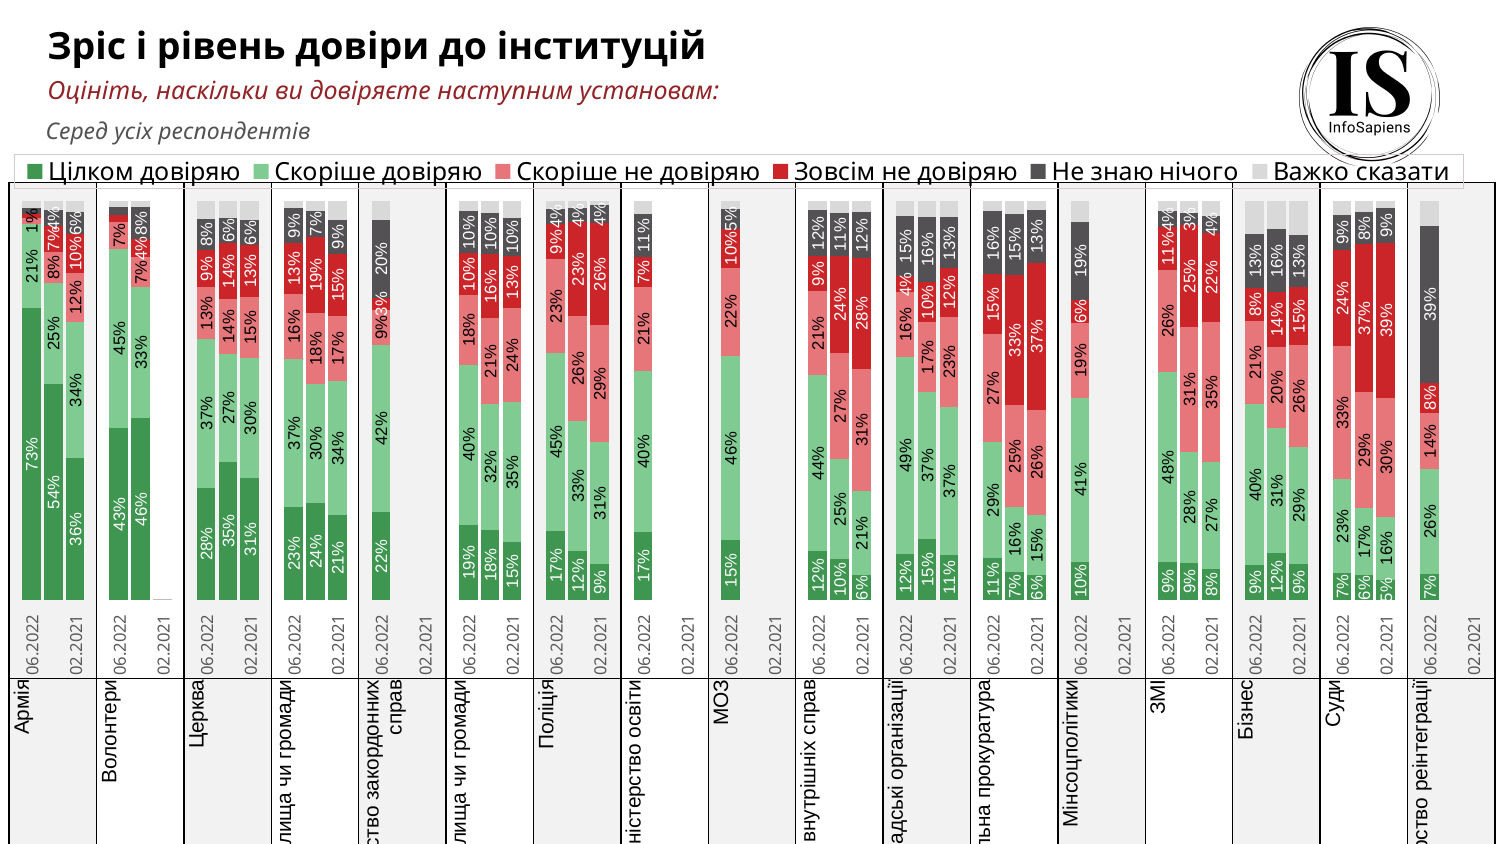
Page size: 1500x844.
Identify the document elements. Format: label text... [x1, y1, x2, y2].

picture [1293, 20, 1447, 134]
text_box Серед усіх респондентів [30, 108, 681, 133]
chart [0, 134, 1495, 844]
list Оцініть, наскільки ви довіряєте наступним установам: [47, 67, 1442, 105]
title Зріс і рівень довіри до інституцій [47, 0, 1436, 67]
